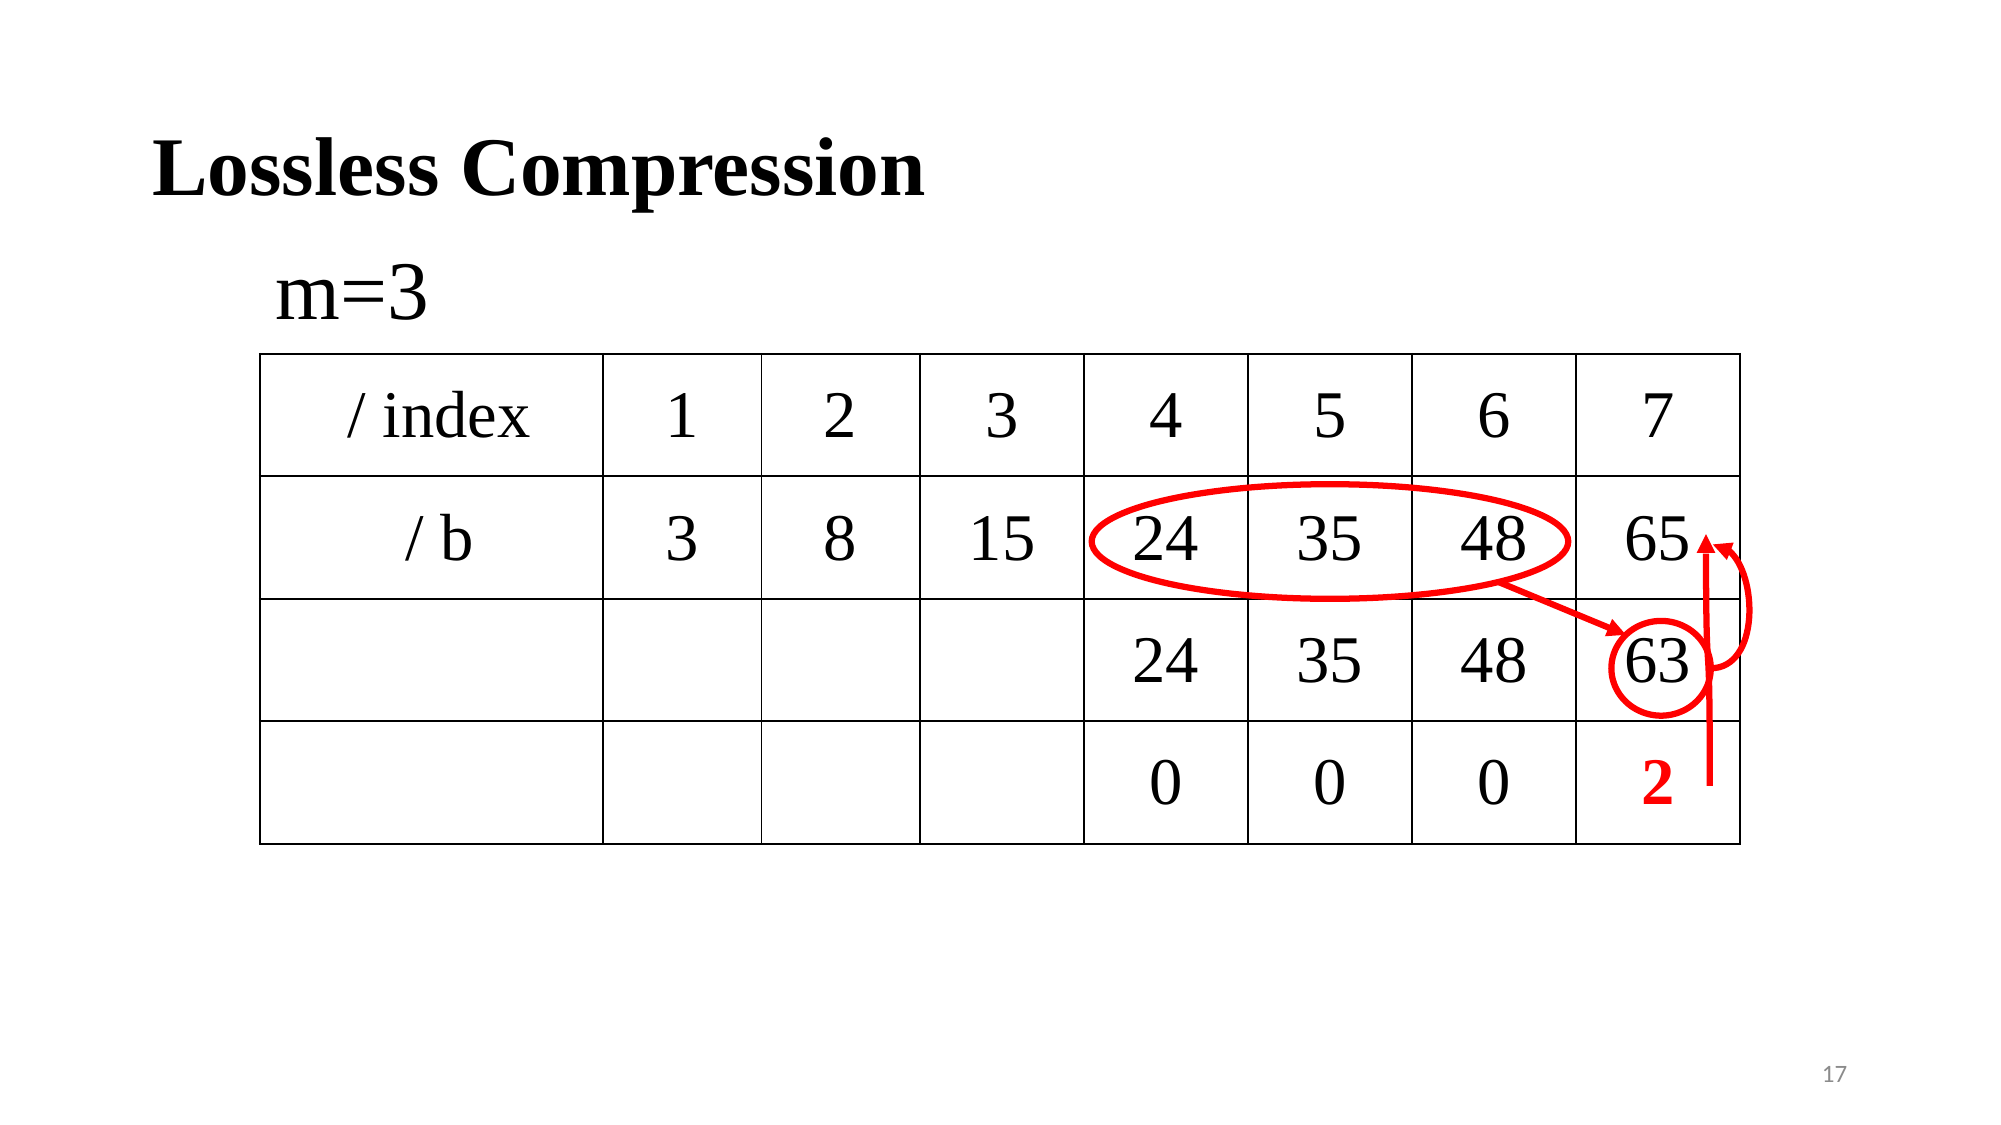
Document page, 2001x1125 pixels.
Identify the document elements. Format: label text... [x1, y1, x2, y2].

text_box [1610, 619, 1705, 717]
slide_number 17 [1412, 1042, 1863, 1103]
text_box m=3 [260, 228, 444, 344]
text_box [1705, 534, 1710, 786]
text_box [1090, 483, 1570, 600]
title Lossless Compression [137, 59, 1863, 278]
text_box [1498, 581, 1626, 635]
